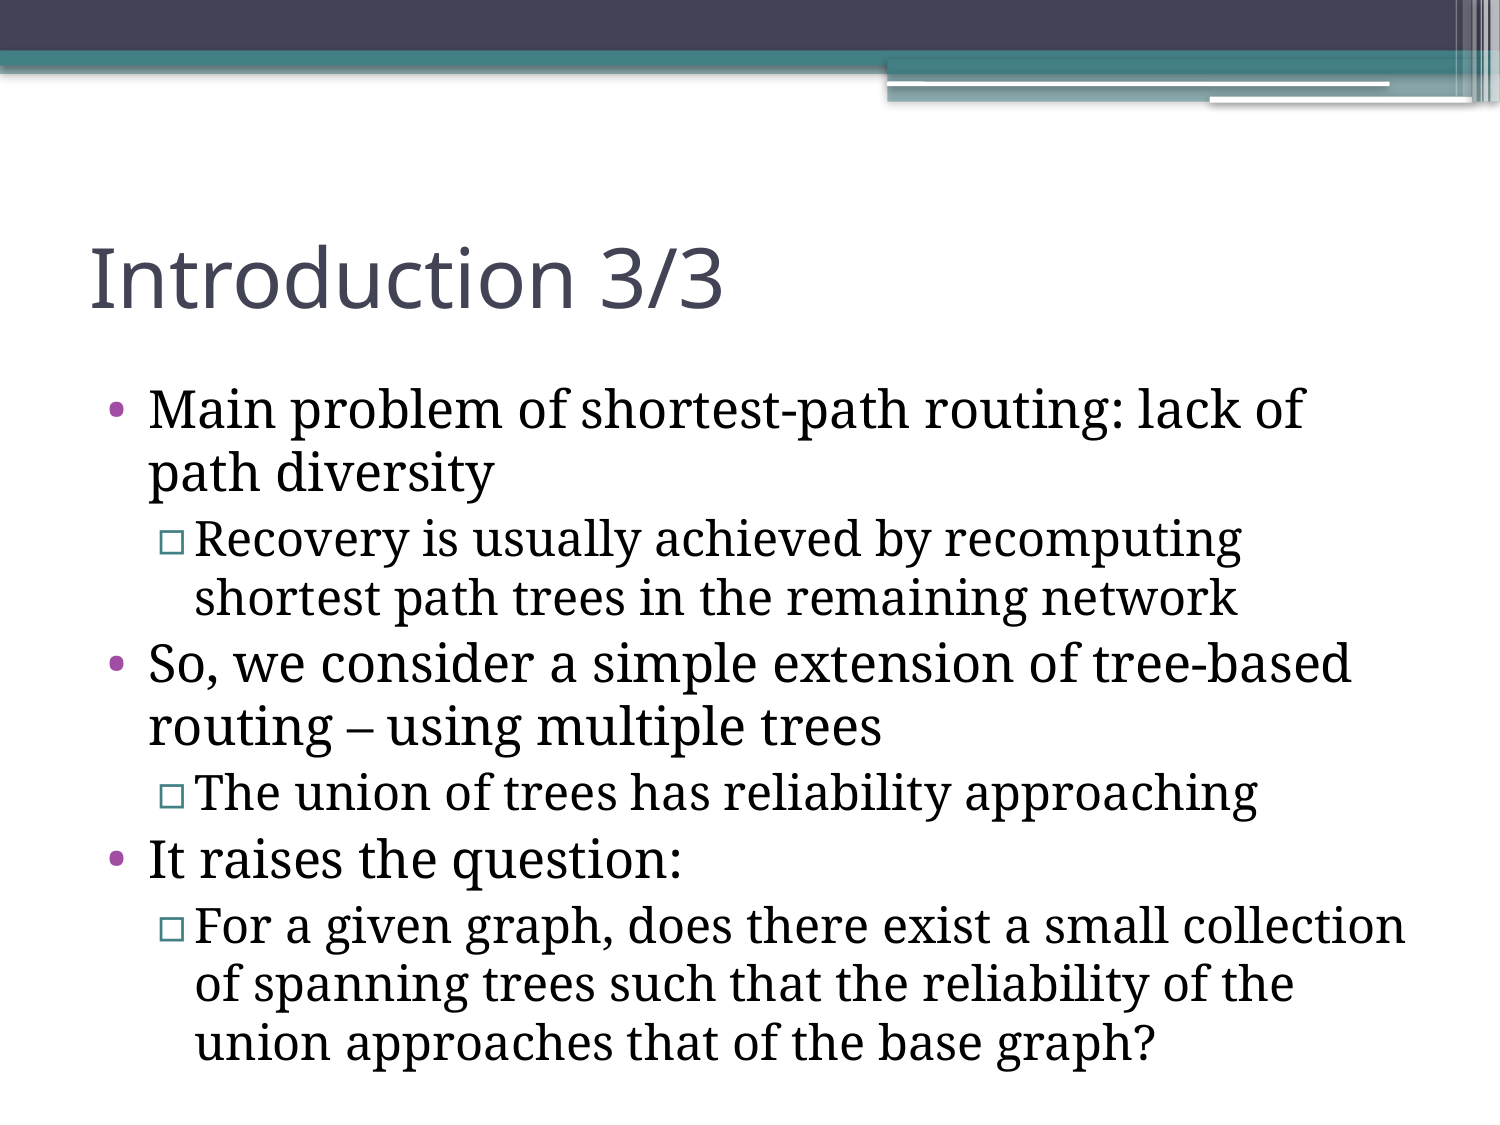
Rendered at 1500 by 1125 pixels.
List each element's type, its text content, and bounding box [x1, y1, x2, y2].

list Main problem of shortest-path routing: lack of path diversity Recovery is usually achieved by recomputing shortest path trees in the remaining network So, we consider a simple extension of tree-based routing – using multiple trees The union of trees has reliability approaching It raises the question: For a given graph, does there exist a small collection of spanning trees such that the reliability of the union approaches that of the base graph? [75, 368, 1425, 1079]
title Introduction 3/3 [75, 187, 1425, 363]
